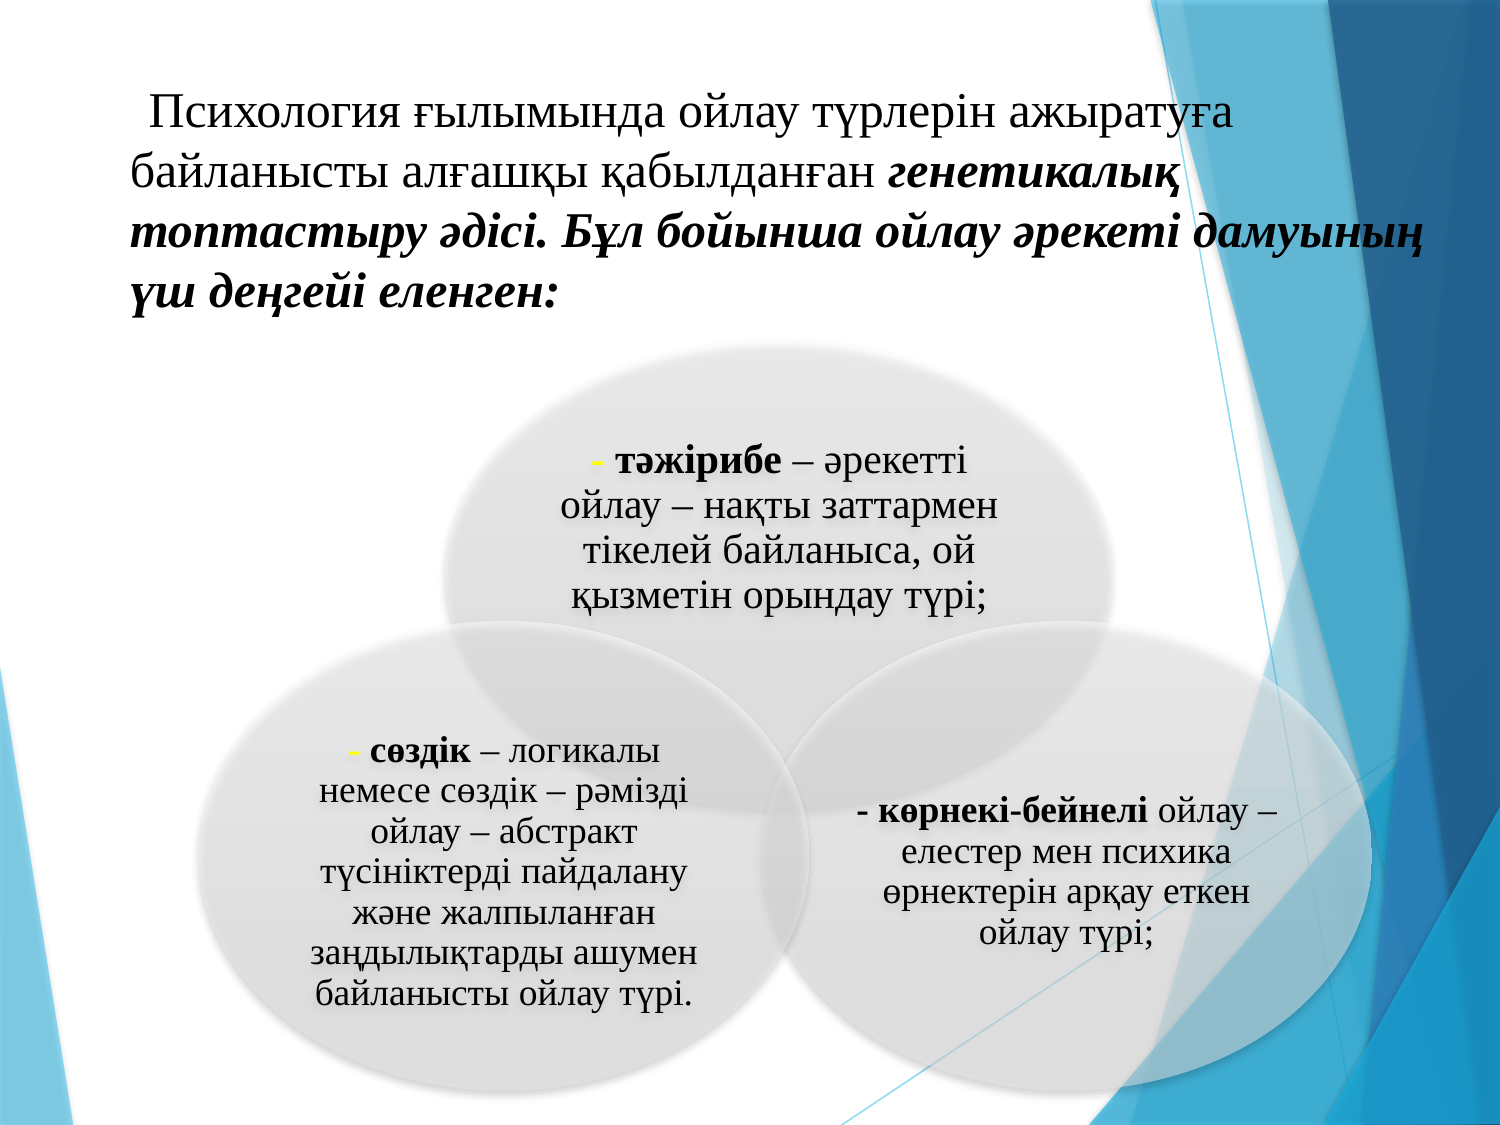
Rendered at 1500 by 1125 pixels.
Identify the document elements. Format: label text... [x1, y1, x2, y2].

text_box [57, 315, 1500, 1125]
list Психология ғылымында ойлау түрлерін ажыратуға байланысты алғашқы қабылданған генетикалық топтастыру әдісі. Бұл бойынша ойлау әрекеті дамуының үш деңгейі еленген: [58, 70, 1465, 315]
